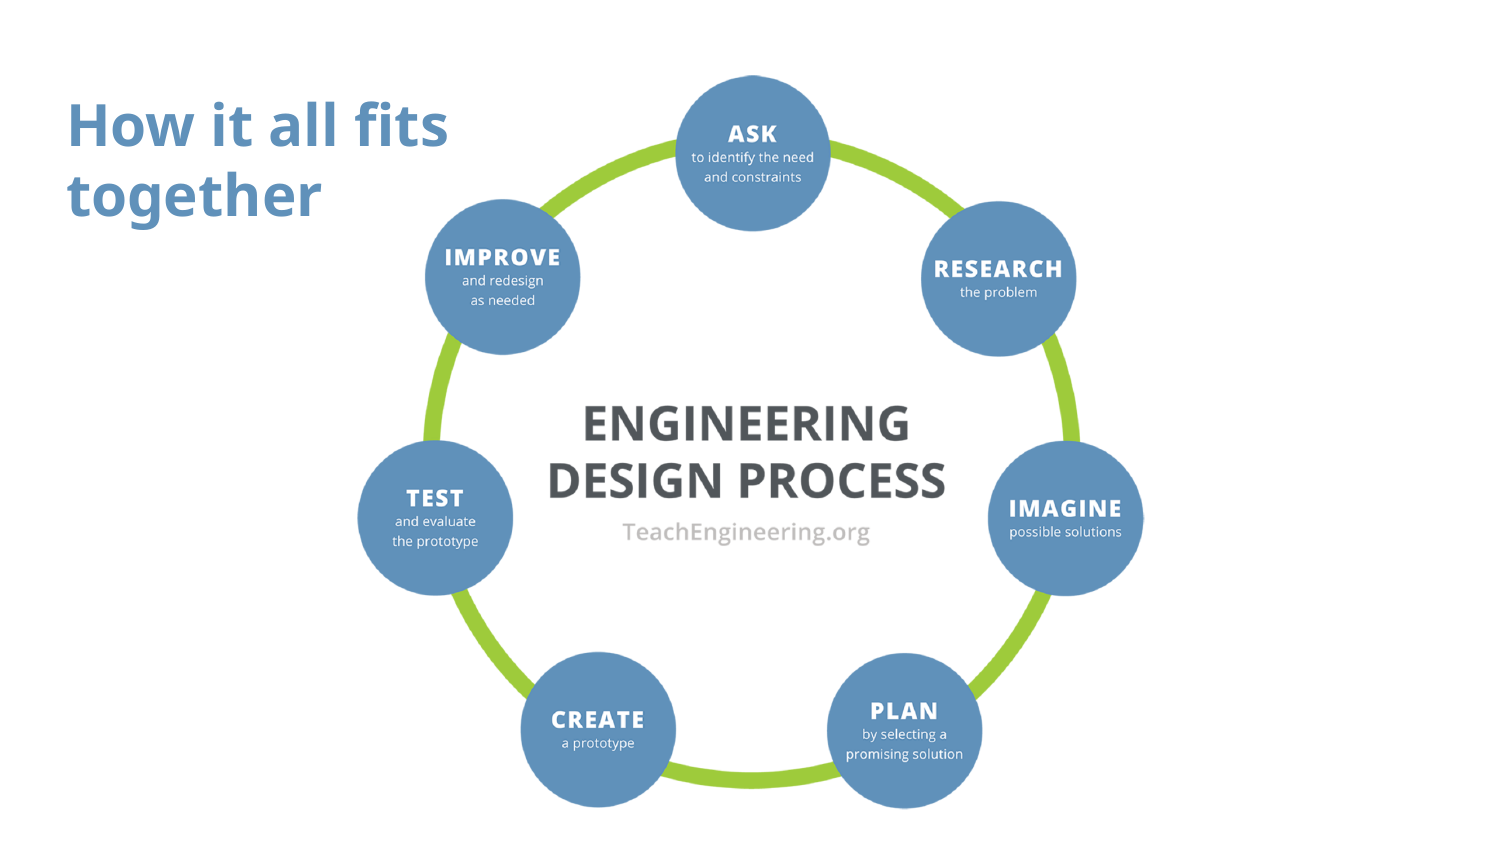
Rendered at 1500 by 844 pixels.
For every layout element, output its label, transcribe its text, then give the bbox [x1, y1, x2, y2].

picture [333, 72, 1167, 820]
title How it all fits together [51, 72, 332, 167]
